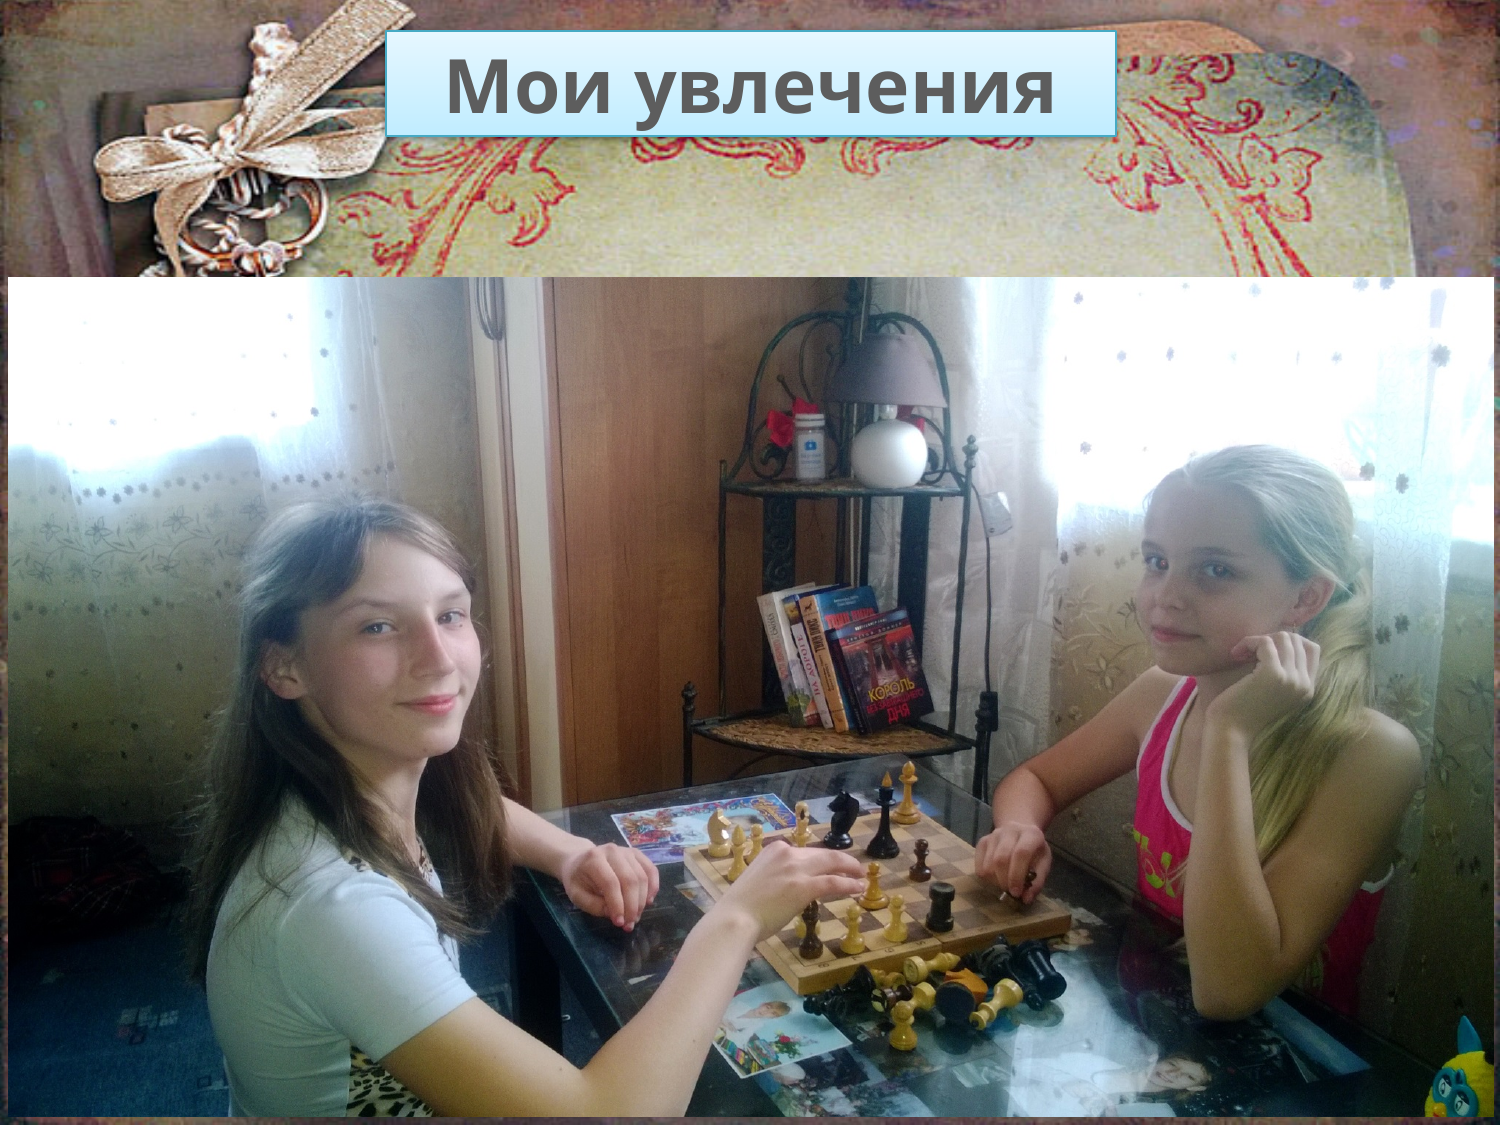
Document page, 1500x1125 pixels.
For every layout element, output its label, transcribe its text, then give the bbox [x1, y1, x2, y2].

picture [0, 0, 1500, 1125]
text_box Мои увлечения [385, 30, 1117, 137]
